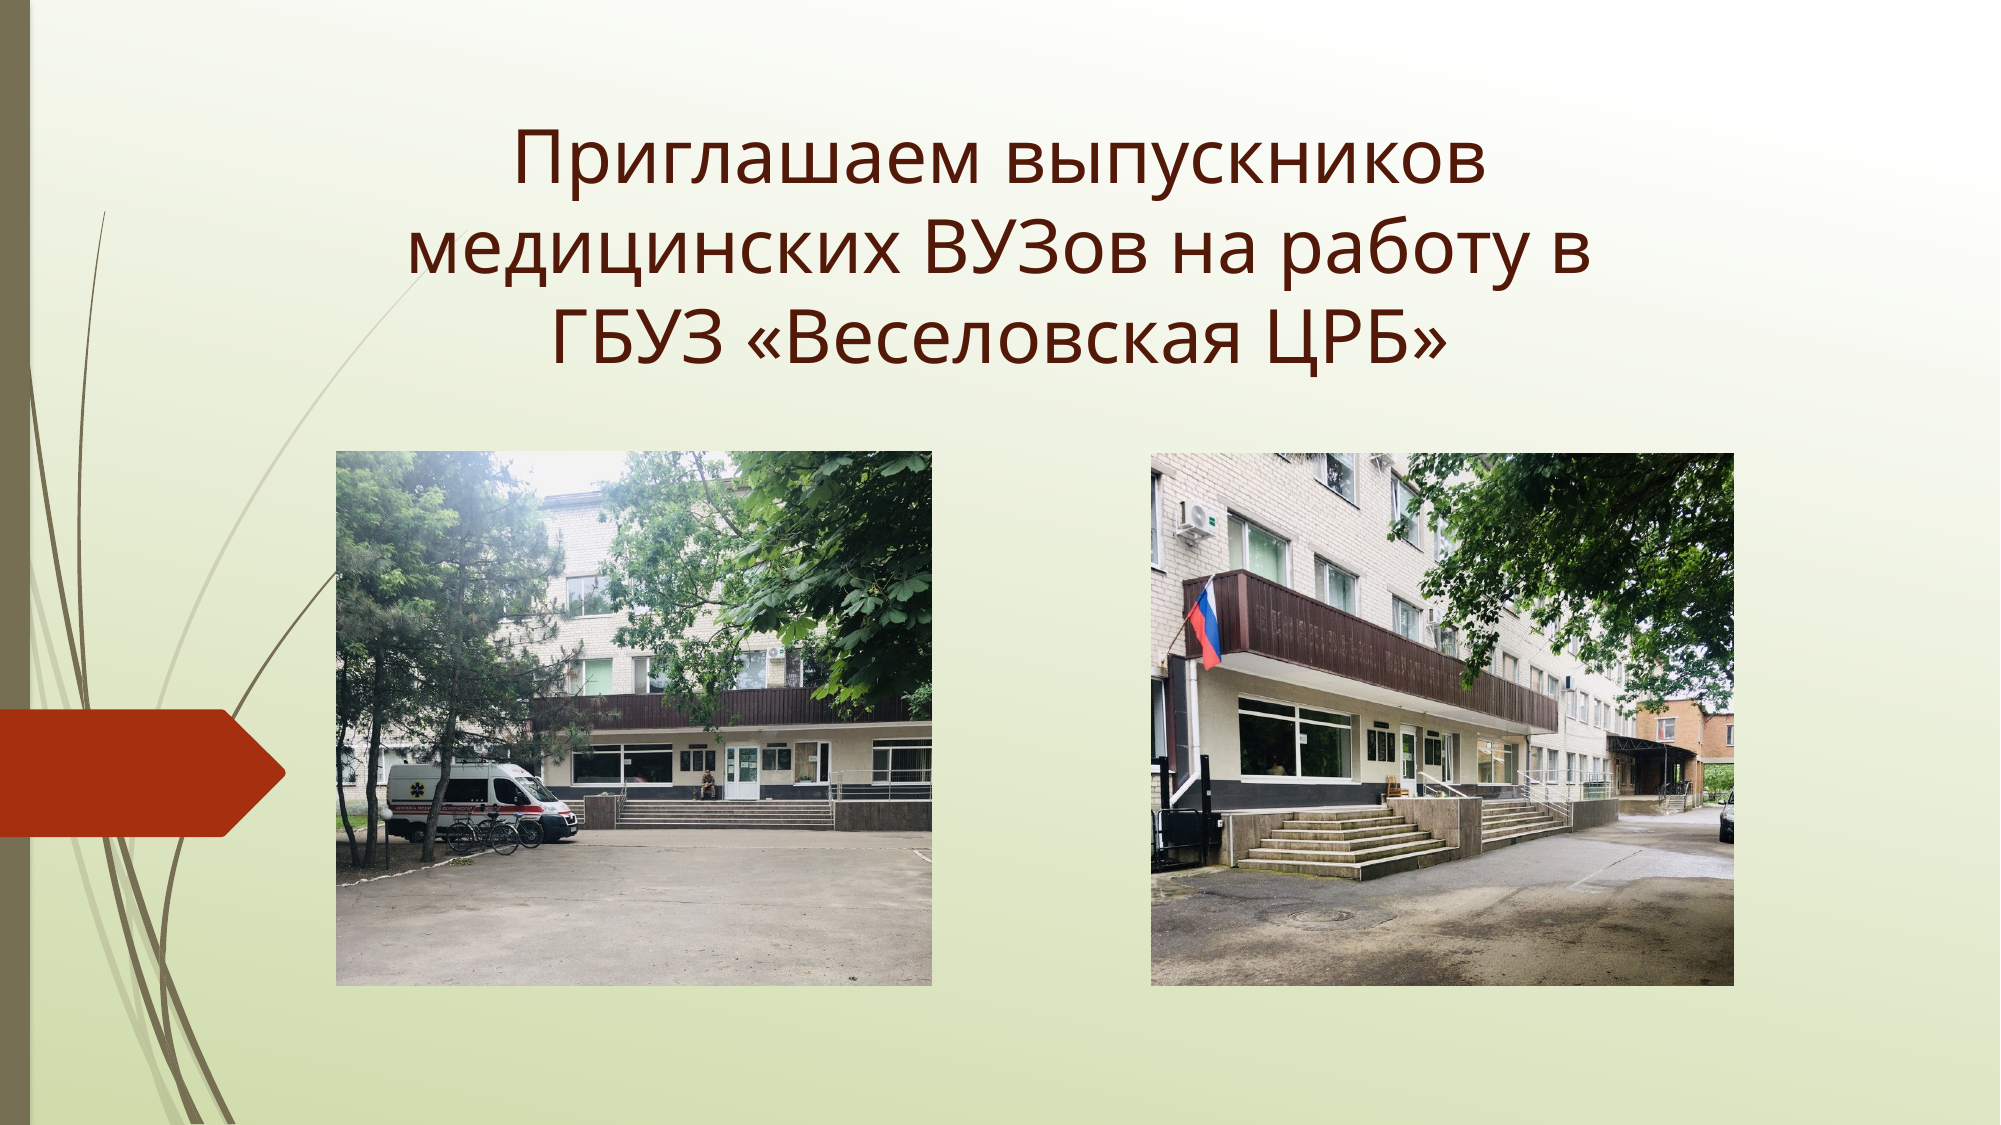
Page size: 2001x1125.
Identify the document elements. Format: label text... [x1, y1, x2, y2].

picture [335, 451, 933, 986]
title Приглашаем выпускников медицинских ВУЗов на работу в ГБУЗ «Веселовская ЦРБ» [328, 49, 1672, 386]
picture [1151, 452, 1735, 986]
